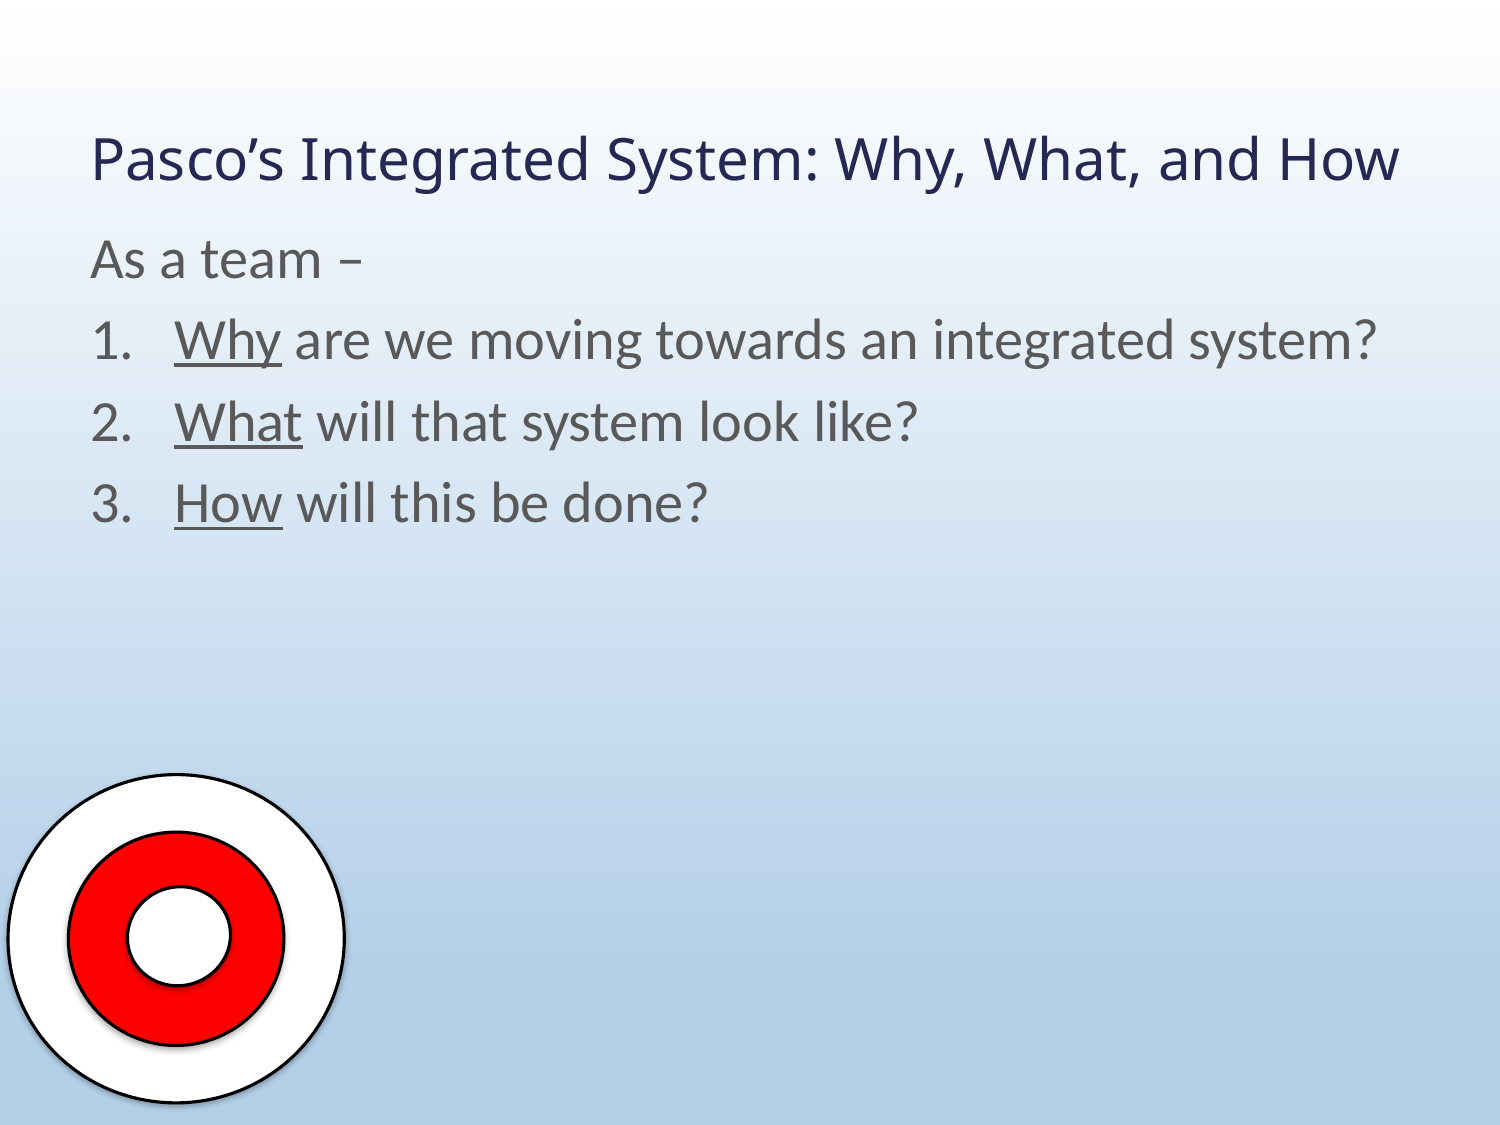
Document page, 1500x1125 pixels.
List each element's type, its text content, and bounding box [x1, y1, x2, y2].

title Pasco’s Integrated System: Why, What, and How [75, 45, 1425, 200]
list As a team – Why are we moving towards an integrated system? What will that system look like? How will this be done? [75, 212, 1425, 1013]
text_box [7, 774, 345, 1104]
